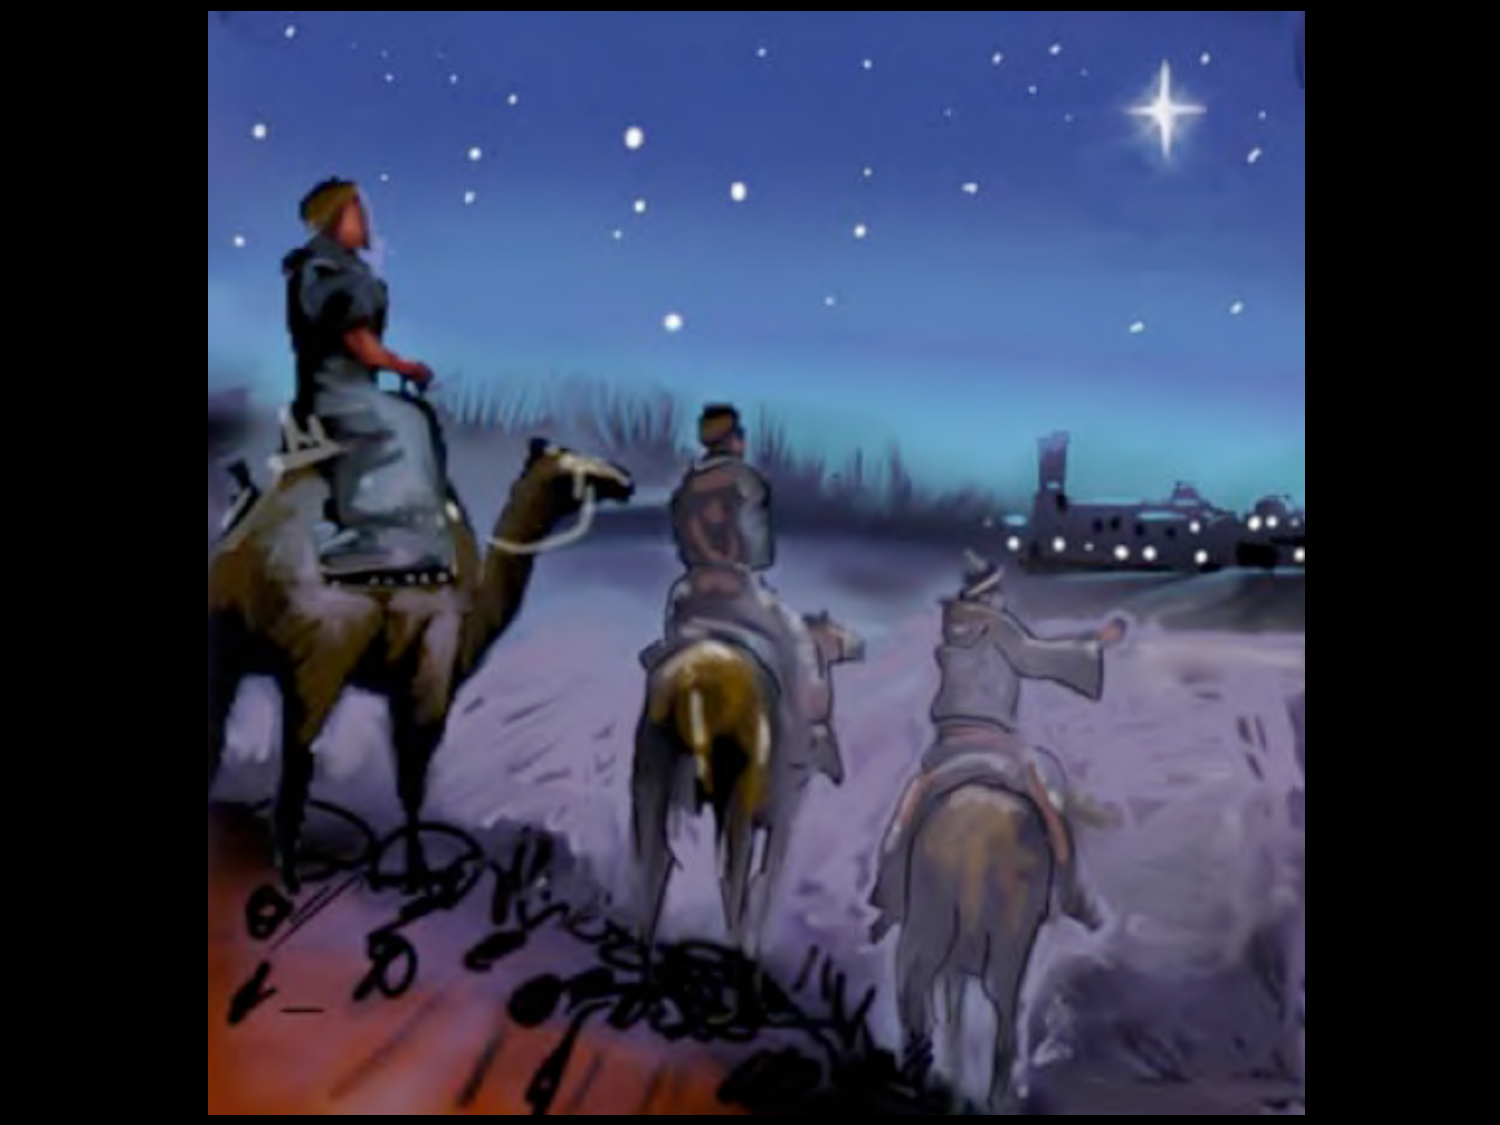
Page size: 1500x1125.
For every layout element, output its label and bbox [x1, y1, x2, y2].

picture [207, 11, 1306, 1115]
